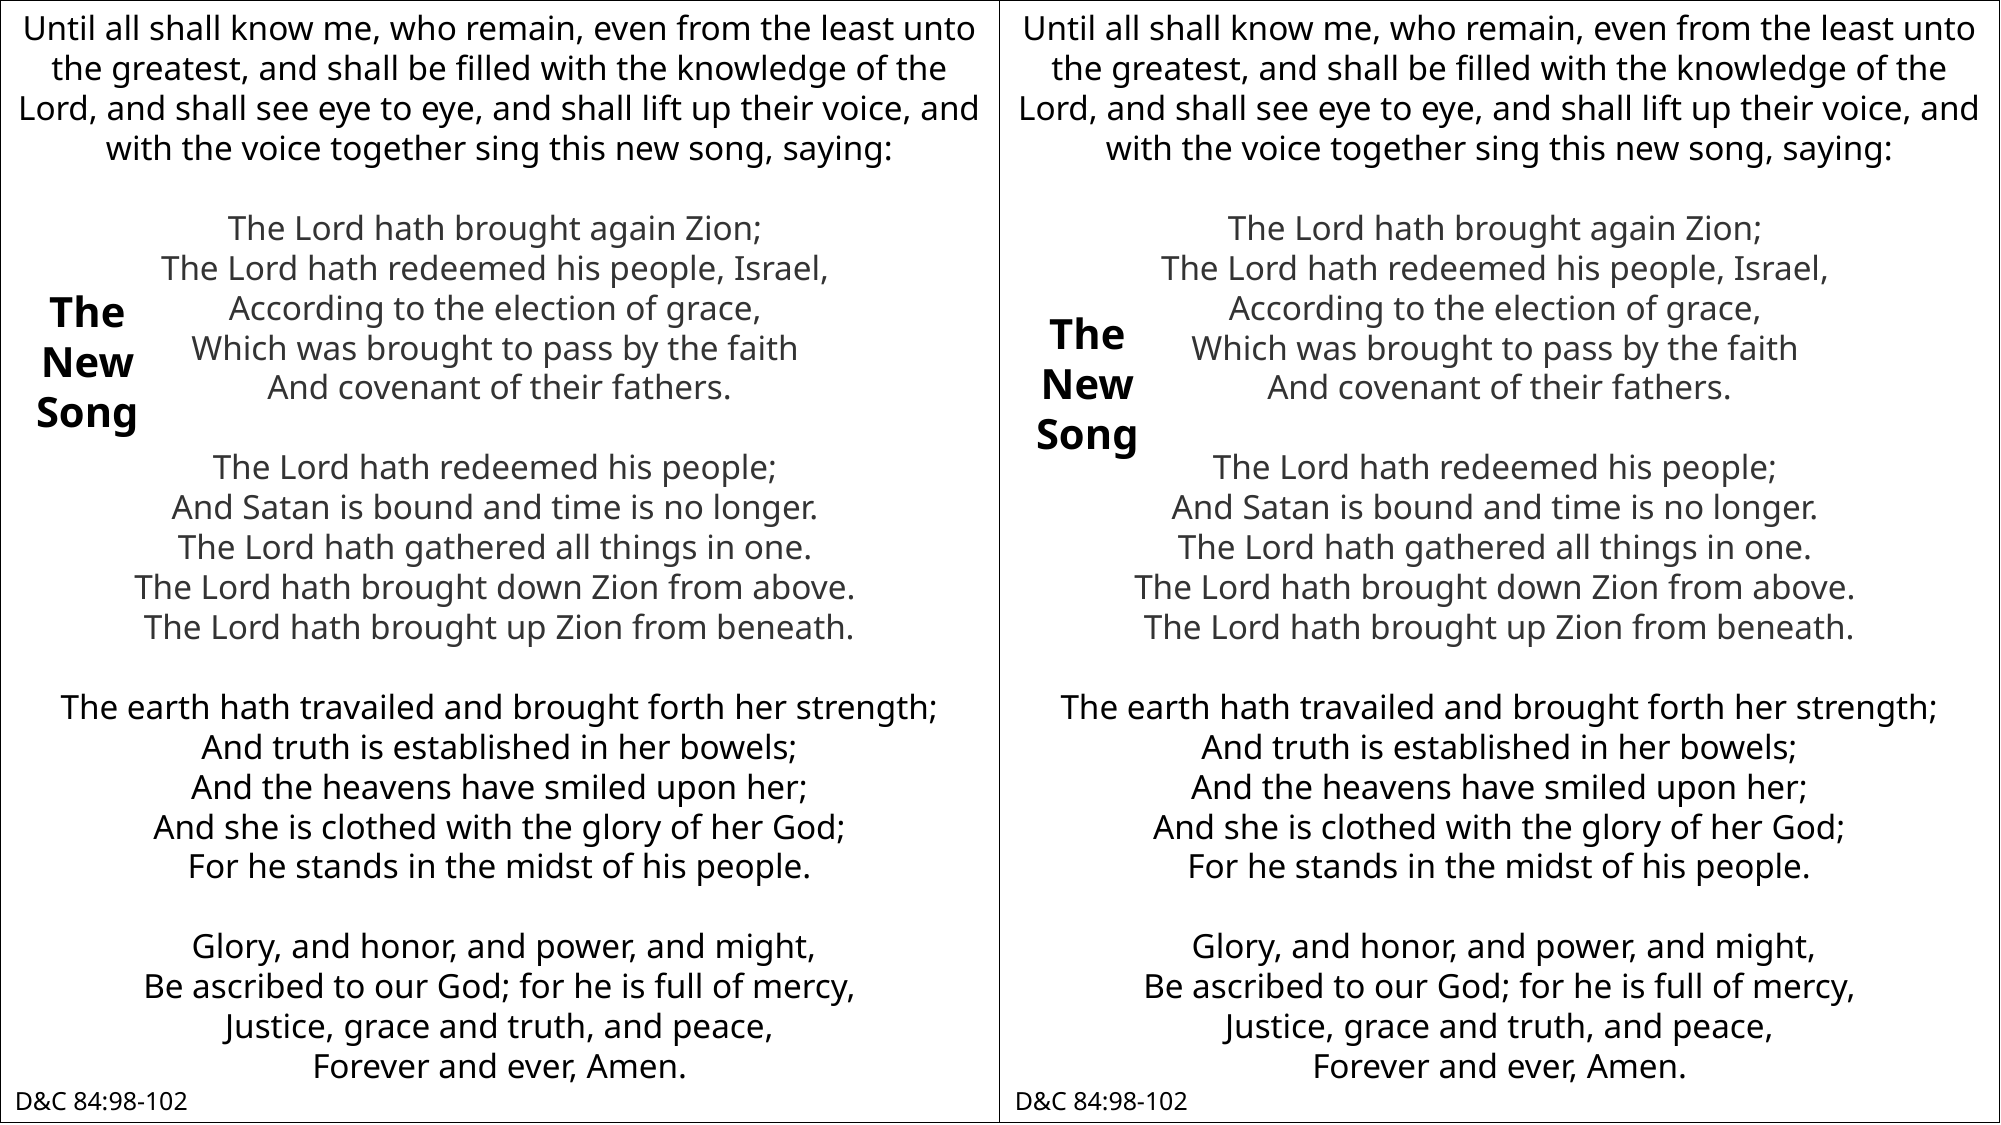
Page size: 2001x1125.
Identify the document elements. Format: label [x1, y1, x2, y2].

text_box [999, 0, 2000, 1125]
text_box [0, 0, 999, 1125]
